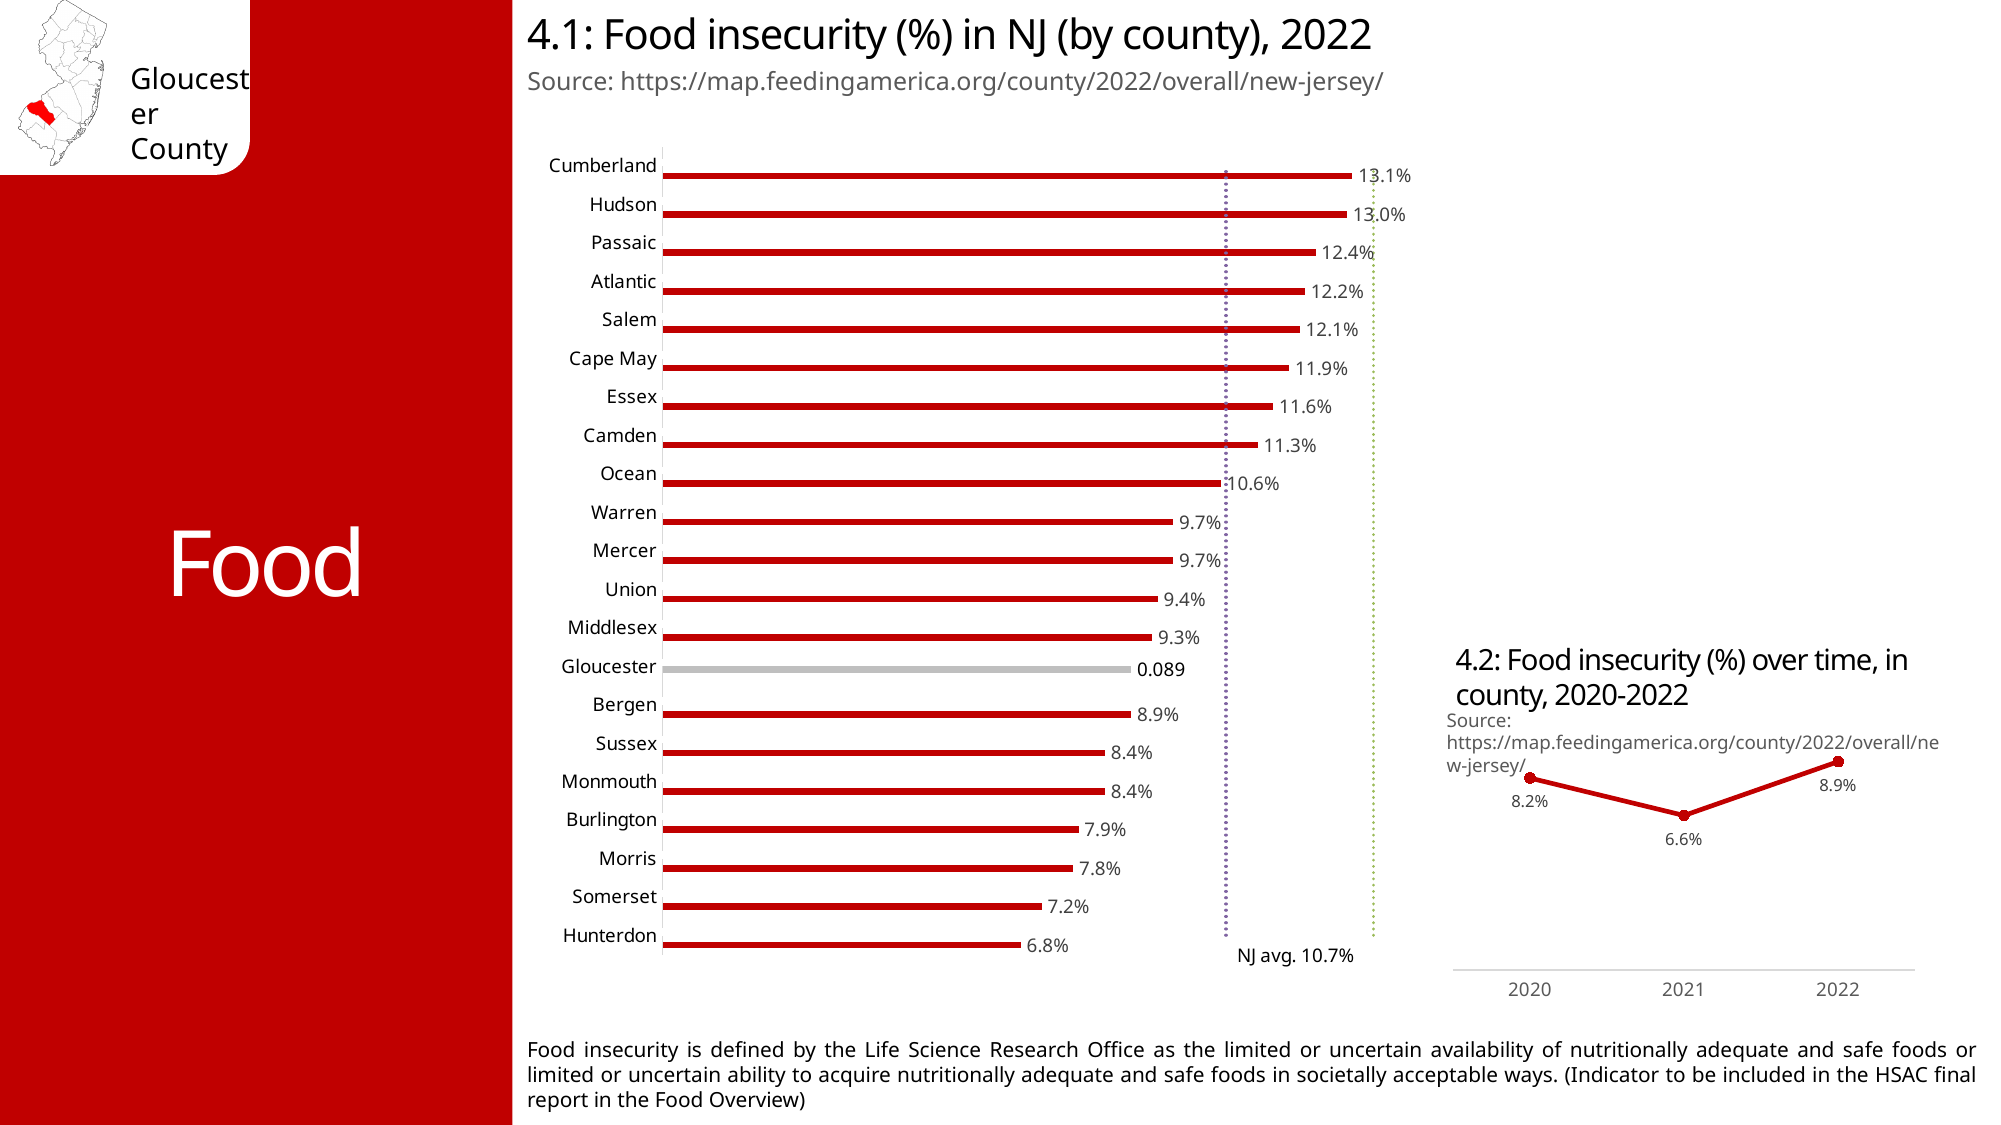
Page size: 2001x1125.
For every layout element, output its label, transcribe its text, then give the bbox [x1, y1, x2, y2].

text_box Food [0, 116, 533, 1017]
text_box Food insecurity is defined by the Life Science Research Office as the limited or uncertain availability of nutritionally adequate and safe foods or limited or uncertain ability to acquire nutritionally adequate and safe foods in societally acceptable ways. (Indicator to be included in the HSAC final report in the Food Overview) [512, 1041, 1992, 1107]
text_box 4.1: Food insecurity (%) in NJ (by county), 2022 [512, 0, 1992, 65]
chart [528, 128, 1926, 1022]
text_box 4.2: Food insecurity (%) over time, in county, 2020-2022 [1530, 633, 1998, 719]
text_box Source: https://map.feedingamerica.org/county/2022/overall/new-jersey/ [1530, 701, 1967, 784]
text_box Source: https://map.feedingamerica.org/county/2022/overall/new-jersey/ [512, 58, 1975, 104]
picture [18, 0, 107, 116]
